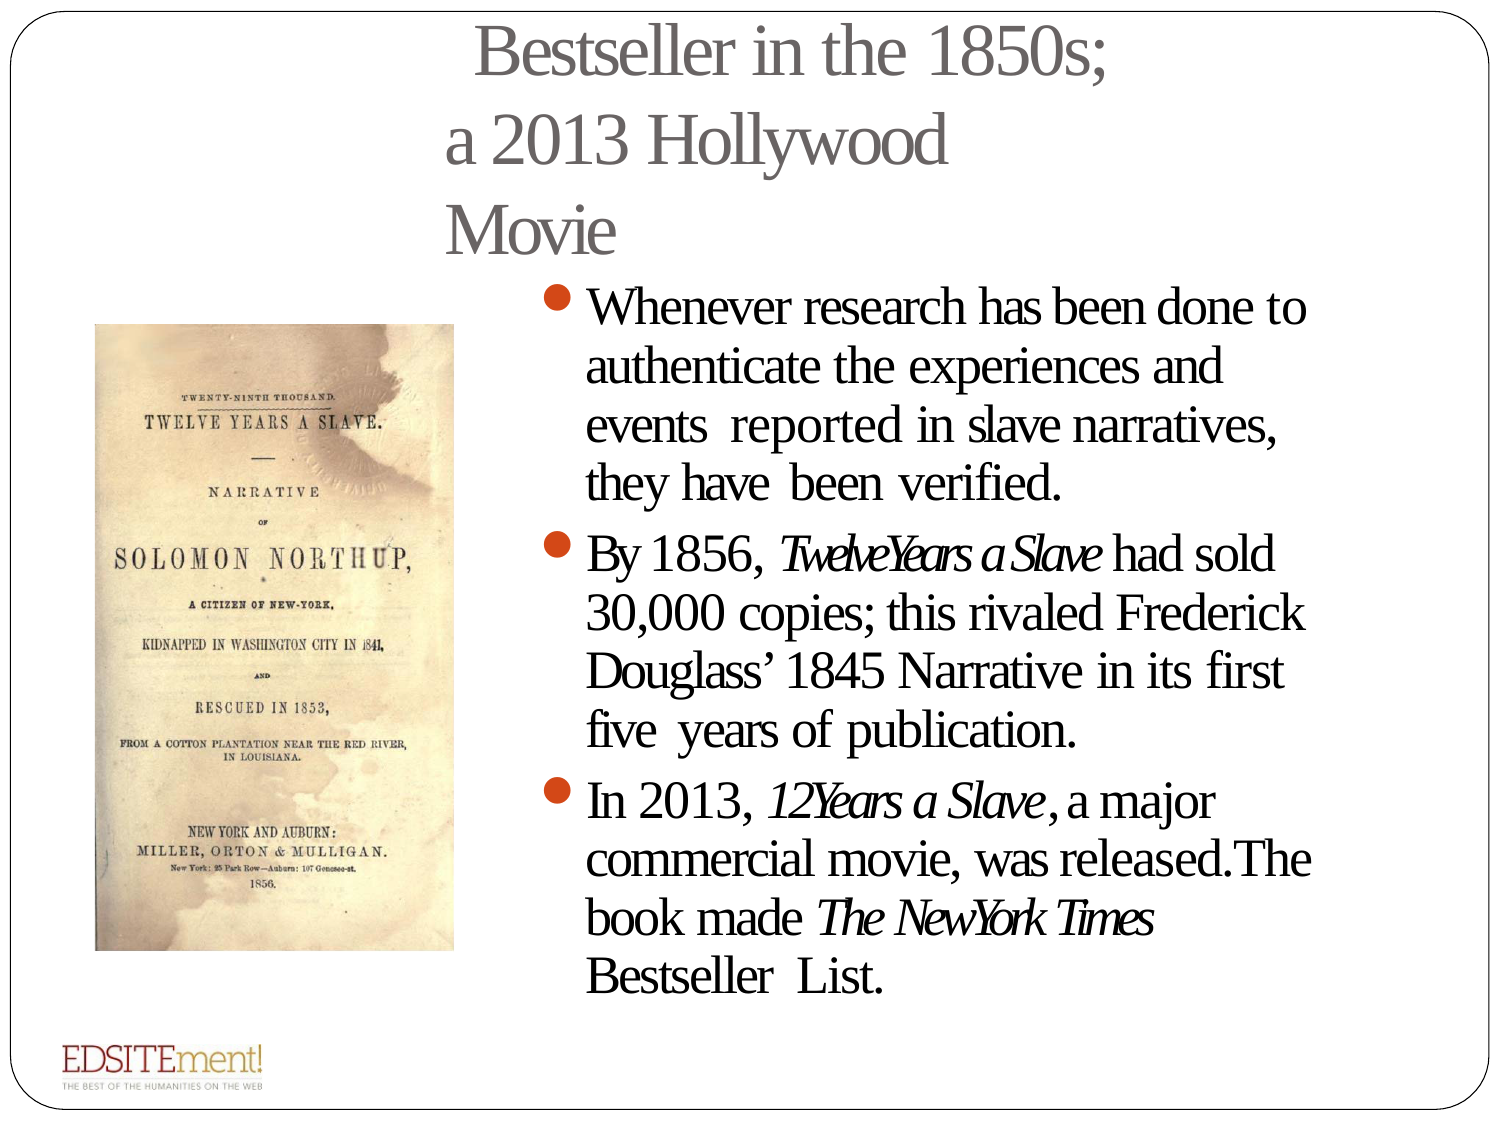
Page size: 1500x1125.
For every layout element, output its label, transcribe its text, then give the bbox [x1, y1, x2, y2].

title Bestseller in the 1850s; a 2013 Hollywood Movie [442, 0, 1133, 271]
text_box [94, 324, 455, 952]
text_box Whenever research has been done to authenticate the experiences and events reported in slave narratives, they have been verified. By 1856, TwelveYears a Slave had sold 30,000 copies; this rivaled Frederick Douglass’ 1845 Narrative in its first five years of publication. In 2013, 12Years a Slave, a major commercial movie, was released.The book made The NewYork Times Bestseller List. [537, 277, 1366, 1005]
text_box [62, 1044, 263, 1090]
